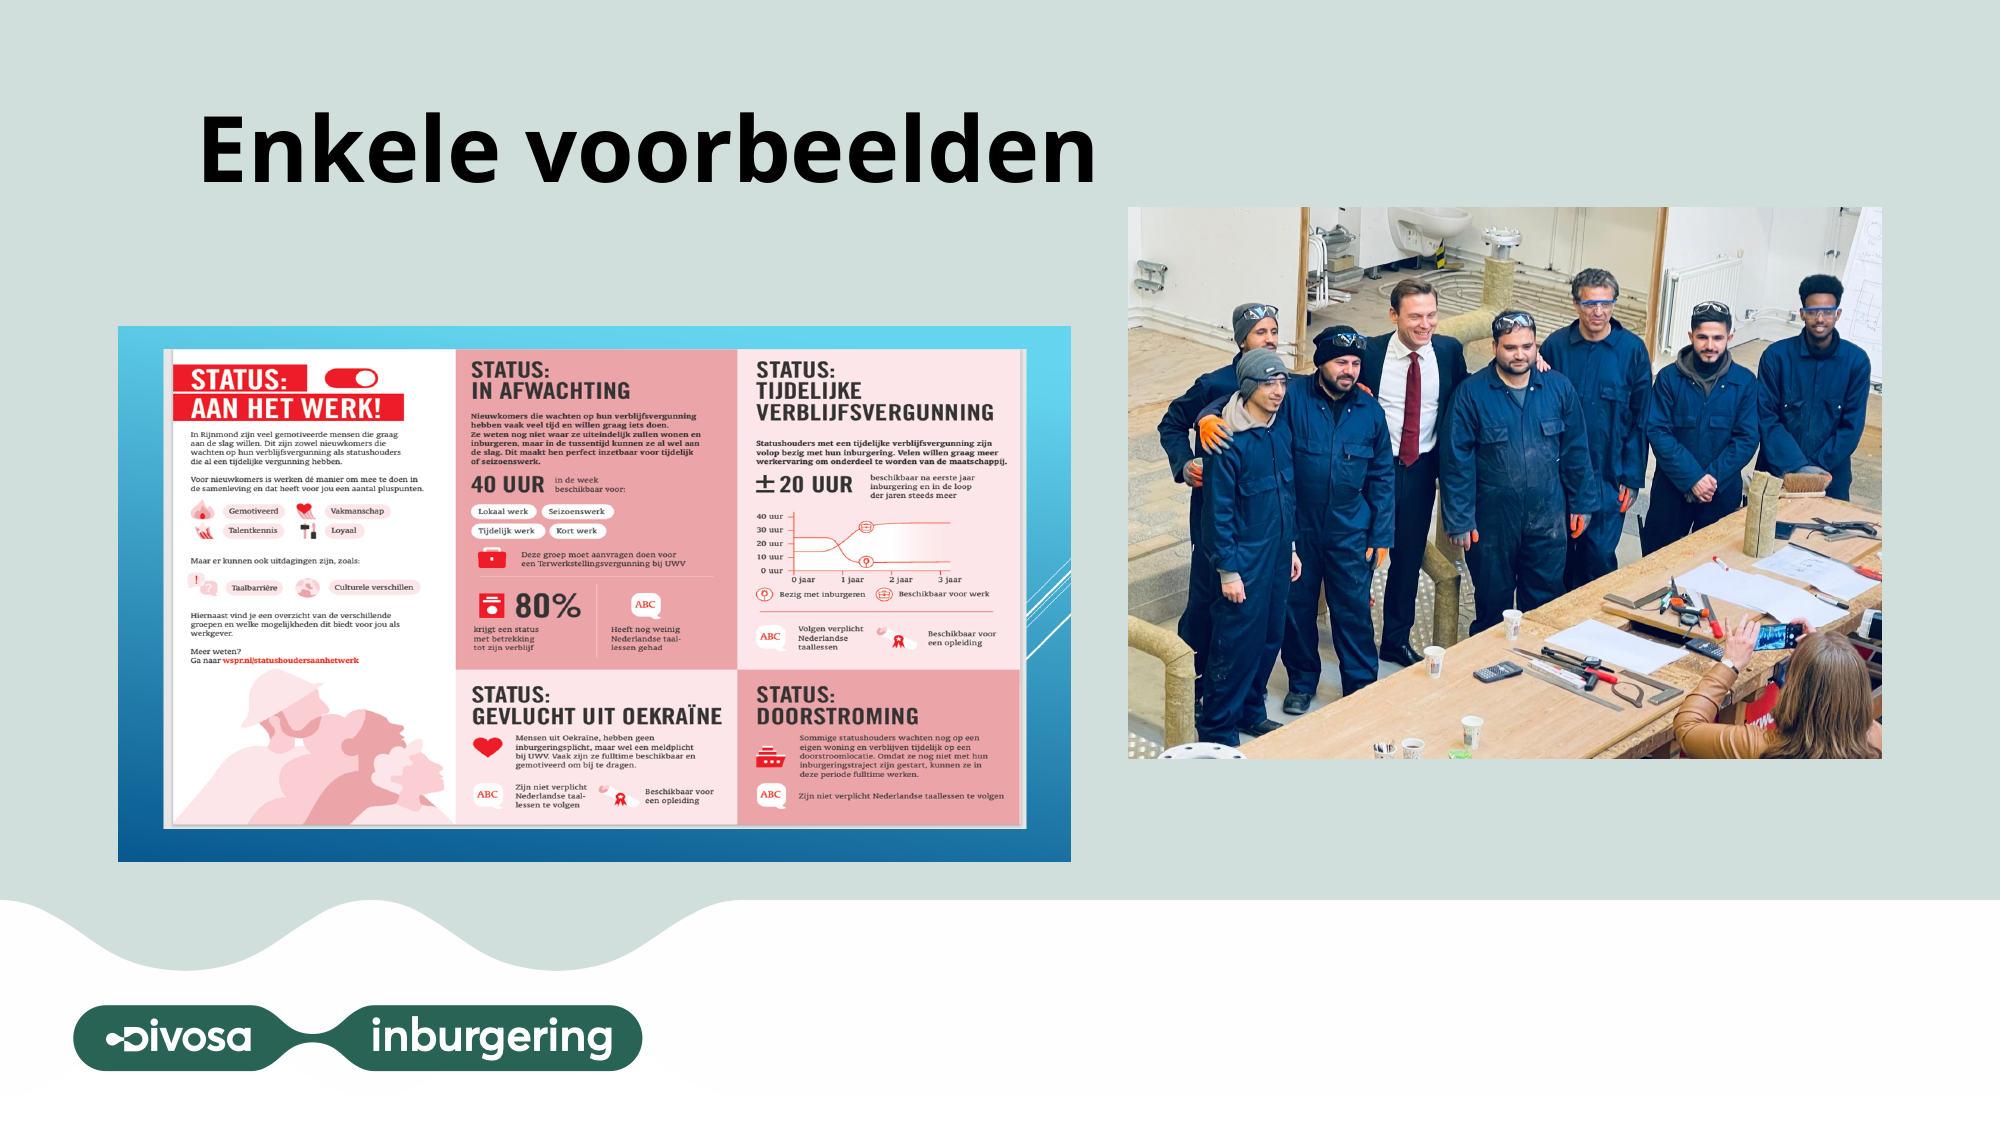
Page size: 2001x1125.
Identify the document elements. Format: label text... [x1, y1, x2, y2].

picture [0, 0, 2000, 1101]
title Enkele voorbeelden [196, 91, 1685, 208]
